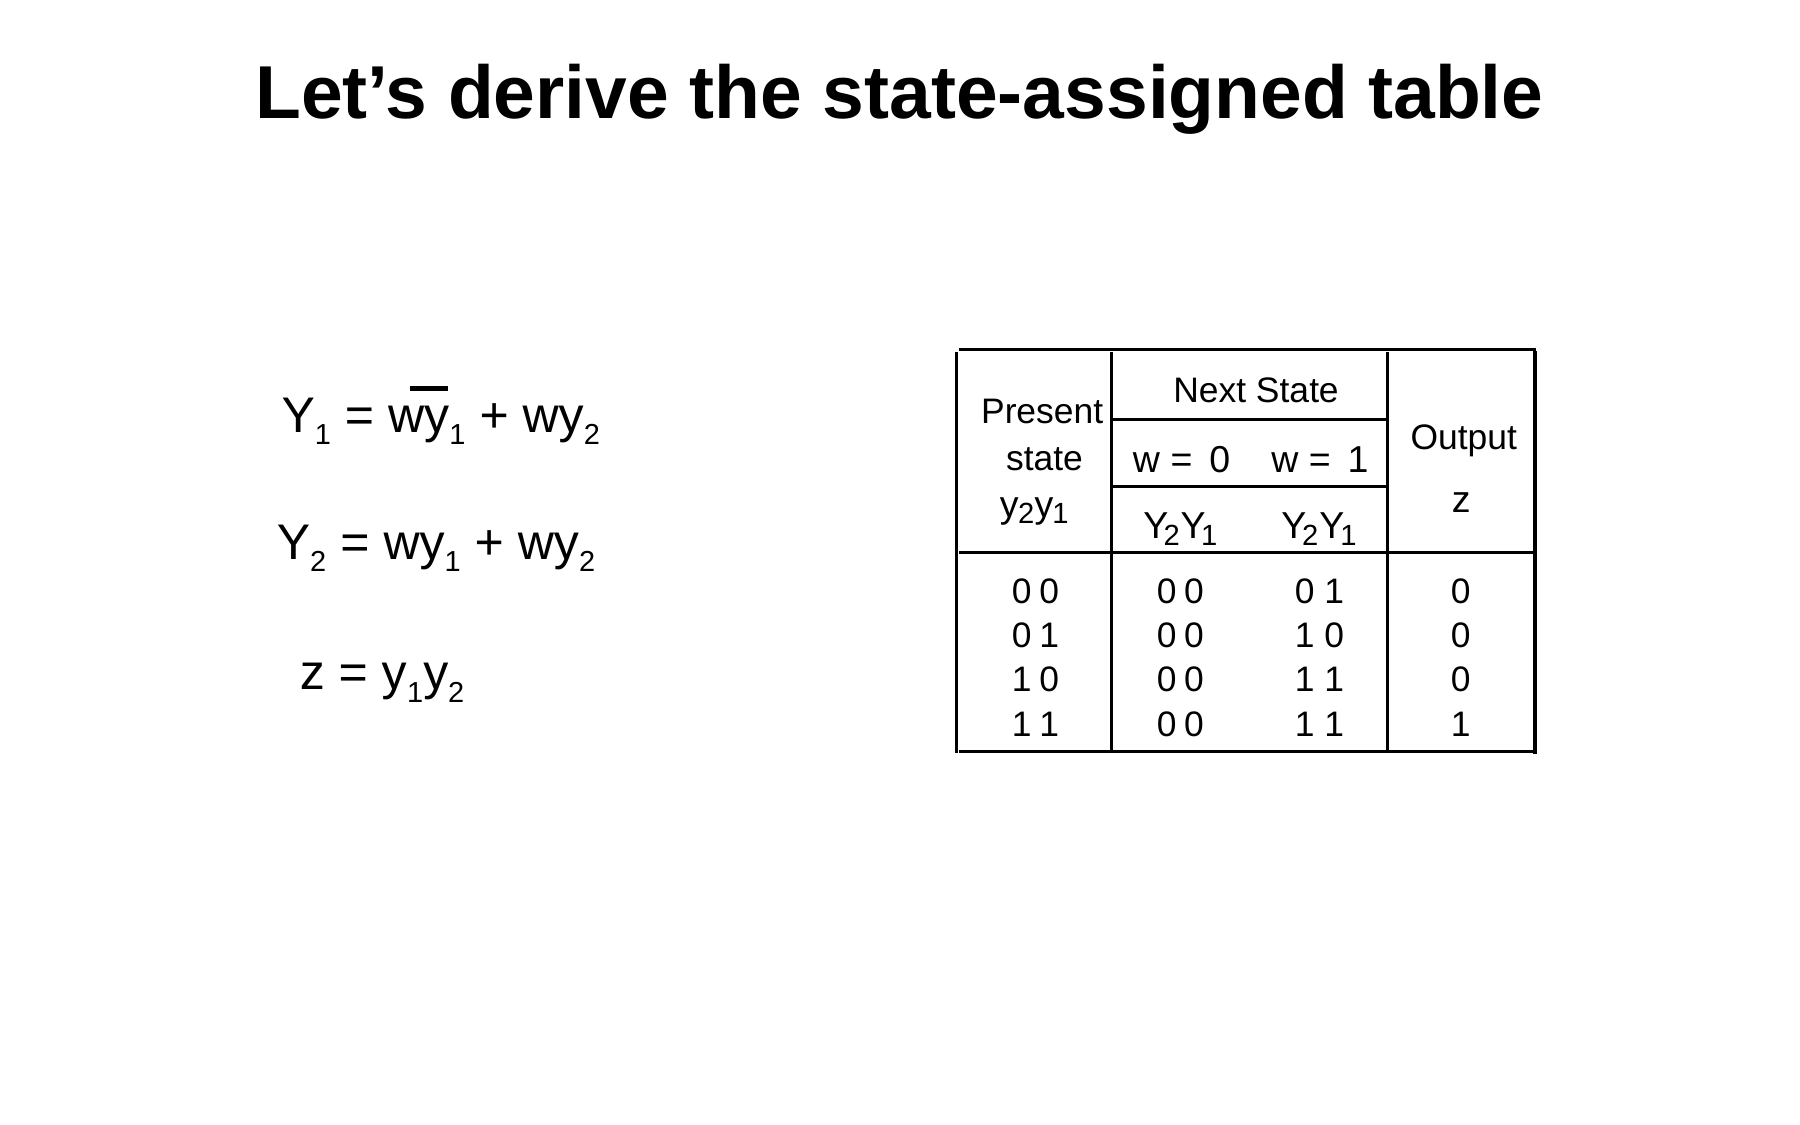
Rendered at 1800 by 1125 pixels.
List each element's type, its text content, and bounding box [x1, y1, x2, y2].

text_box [955, 348, 1537, 753]
text_box Y2 = wy1 + wy2 [262, 501, 611, 585]
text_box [256, 374, 626, 451]
text_box Let’s derive the state-assigned table [149, 36, 1650, 166]
text_box z = y1y2 [285, 632, 480, 716]
